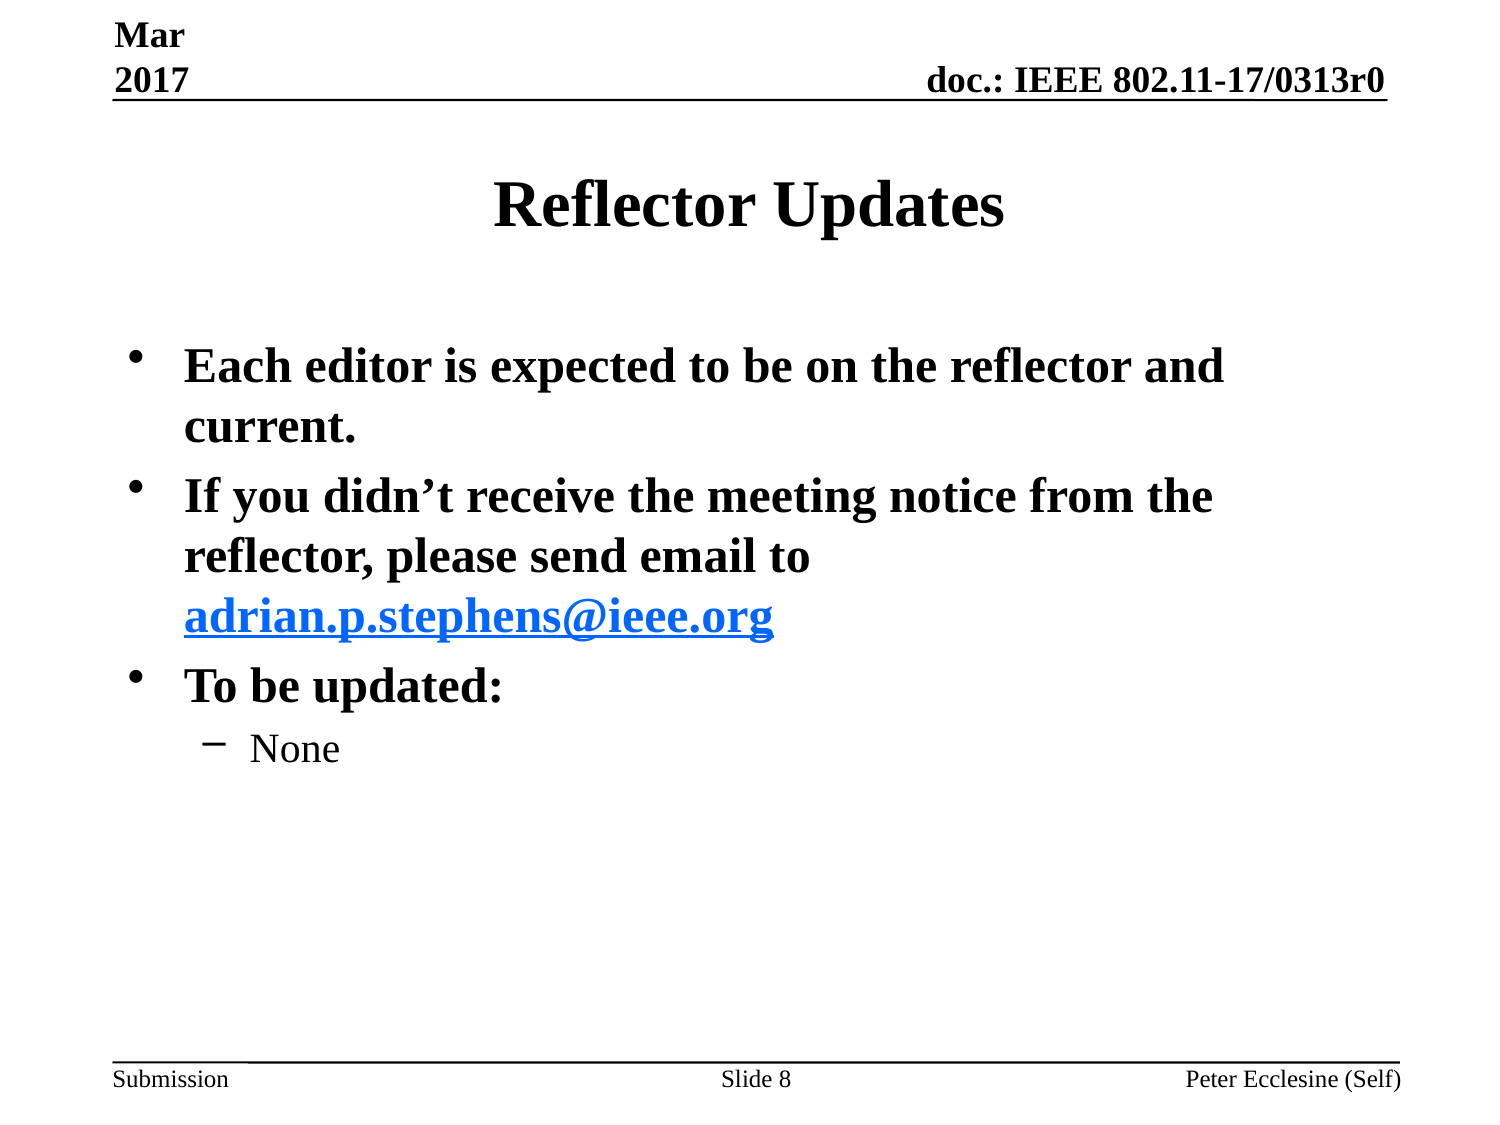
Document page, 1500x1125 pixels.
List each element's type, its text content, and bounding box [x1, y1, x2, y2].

slide_number Slide 8 [720, 1061, 792, 1093]
footer Peter Ecclesine (Self) [1181, 1061, 1402, 1093]
title Reflector Updates [112, 112, 1388, 288]
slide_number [114, 54, 265, 101]
list Each editor is expected to be on the reflector and current. If you didn’t receive the meeting notice from the reflector, please send email to adrian.p.stephens@ieee.org To be updated: None [112, 324, 1388, 1001]
